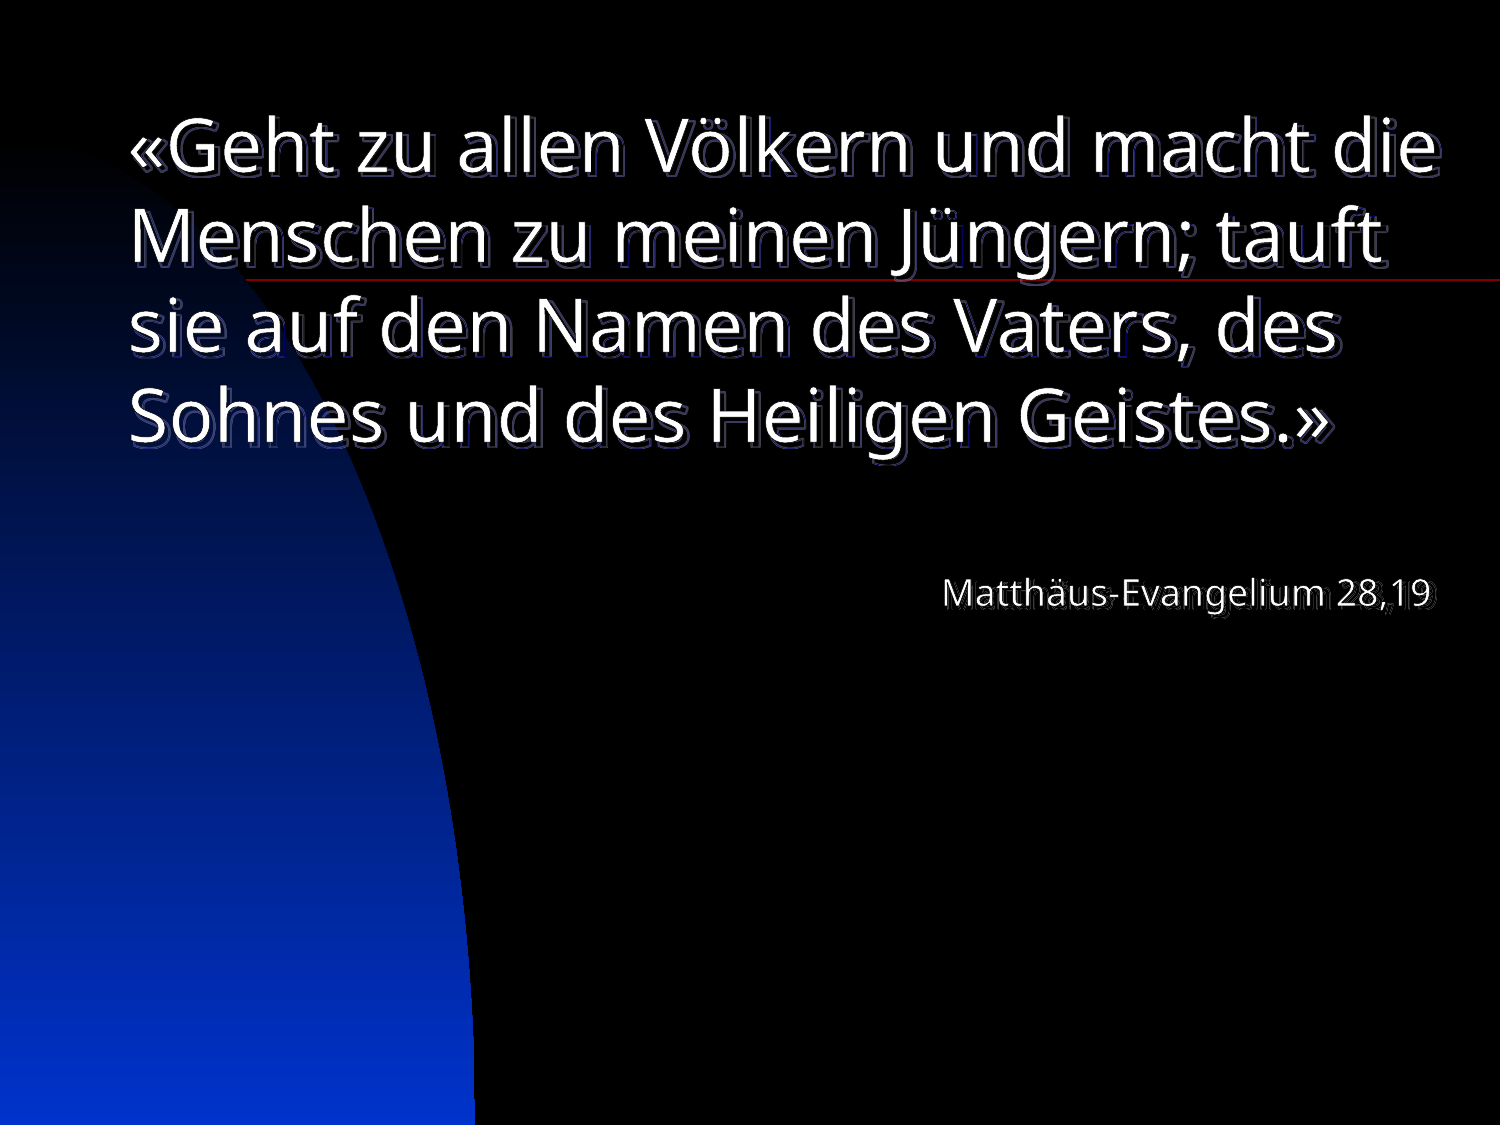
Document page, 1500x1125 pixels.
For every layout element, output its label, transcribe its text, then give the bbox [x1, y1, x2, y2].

title «Geht zu allen Völkern und macht die Menschen zu meinen Jüngern; tauft sie auf den Namen des Vaters, des Sohnes und des Heiligen Geistes.» [112, 89, 1459, 465]
subtitle Matthäus-Evangelium 28,19 [702, 560, 1447, 1125]
